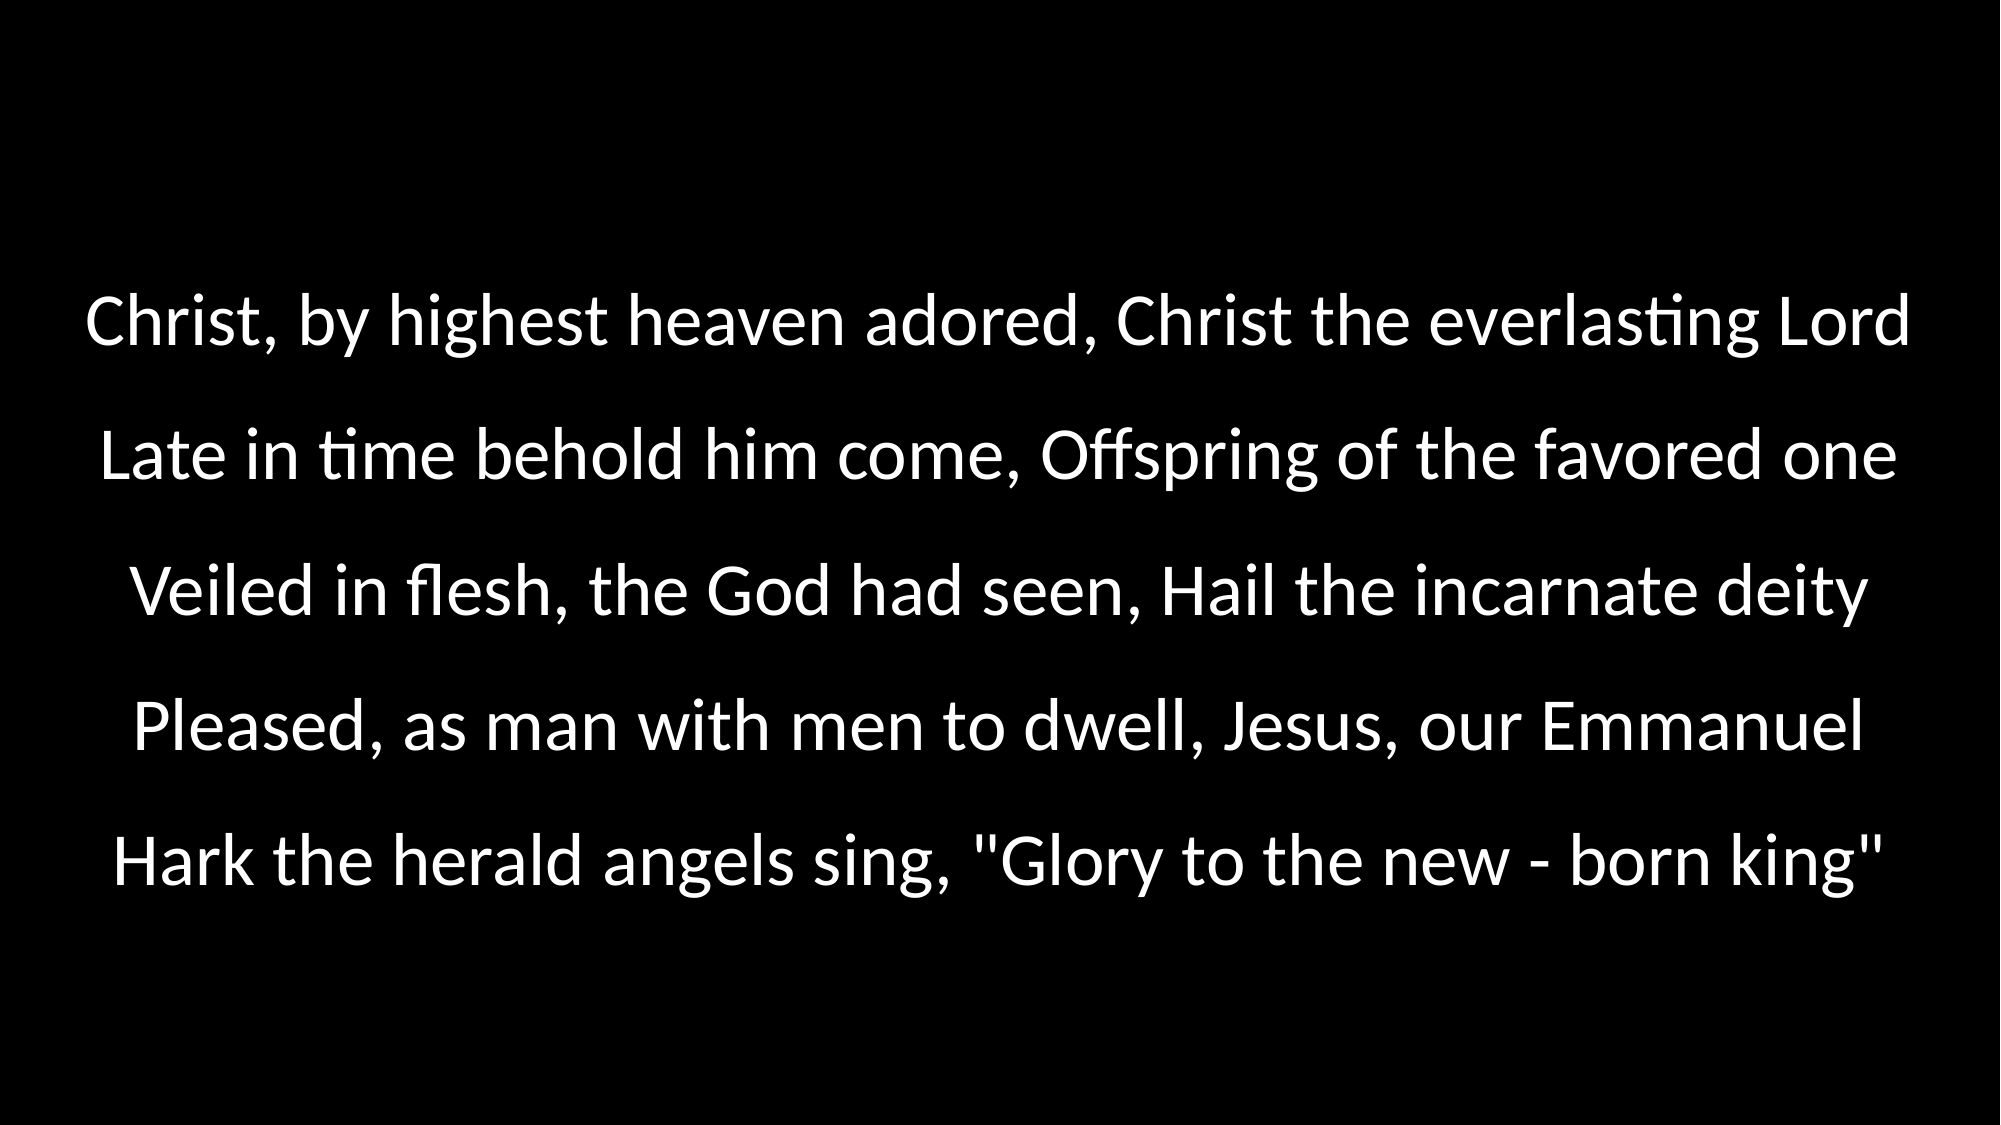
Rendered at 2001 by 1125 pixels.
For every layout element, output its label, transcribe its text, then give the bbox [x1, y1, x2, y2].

subtitle Christ, by highest heaven adored, Christ the everlasting Lord Late in time behold him come, Offspring of the favored one Veiled in flesh, the God had seen, Hail the incarnate deity Pleased, as man with men to dwell, Jesus, our Emmanuel Hark the herald angels sing, "Glory to the new - born king" [0, 0, 2000, 1125]
